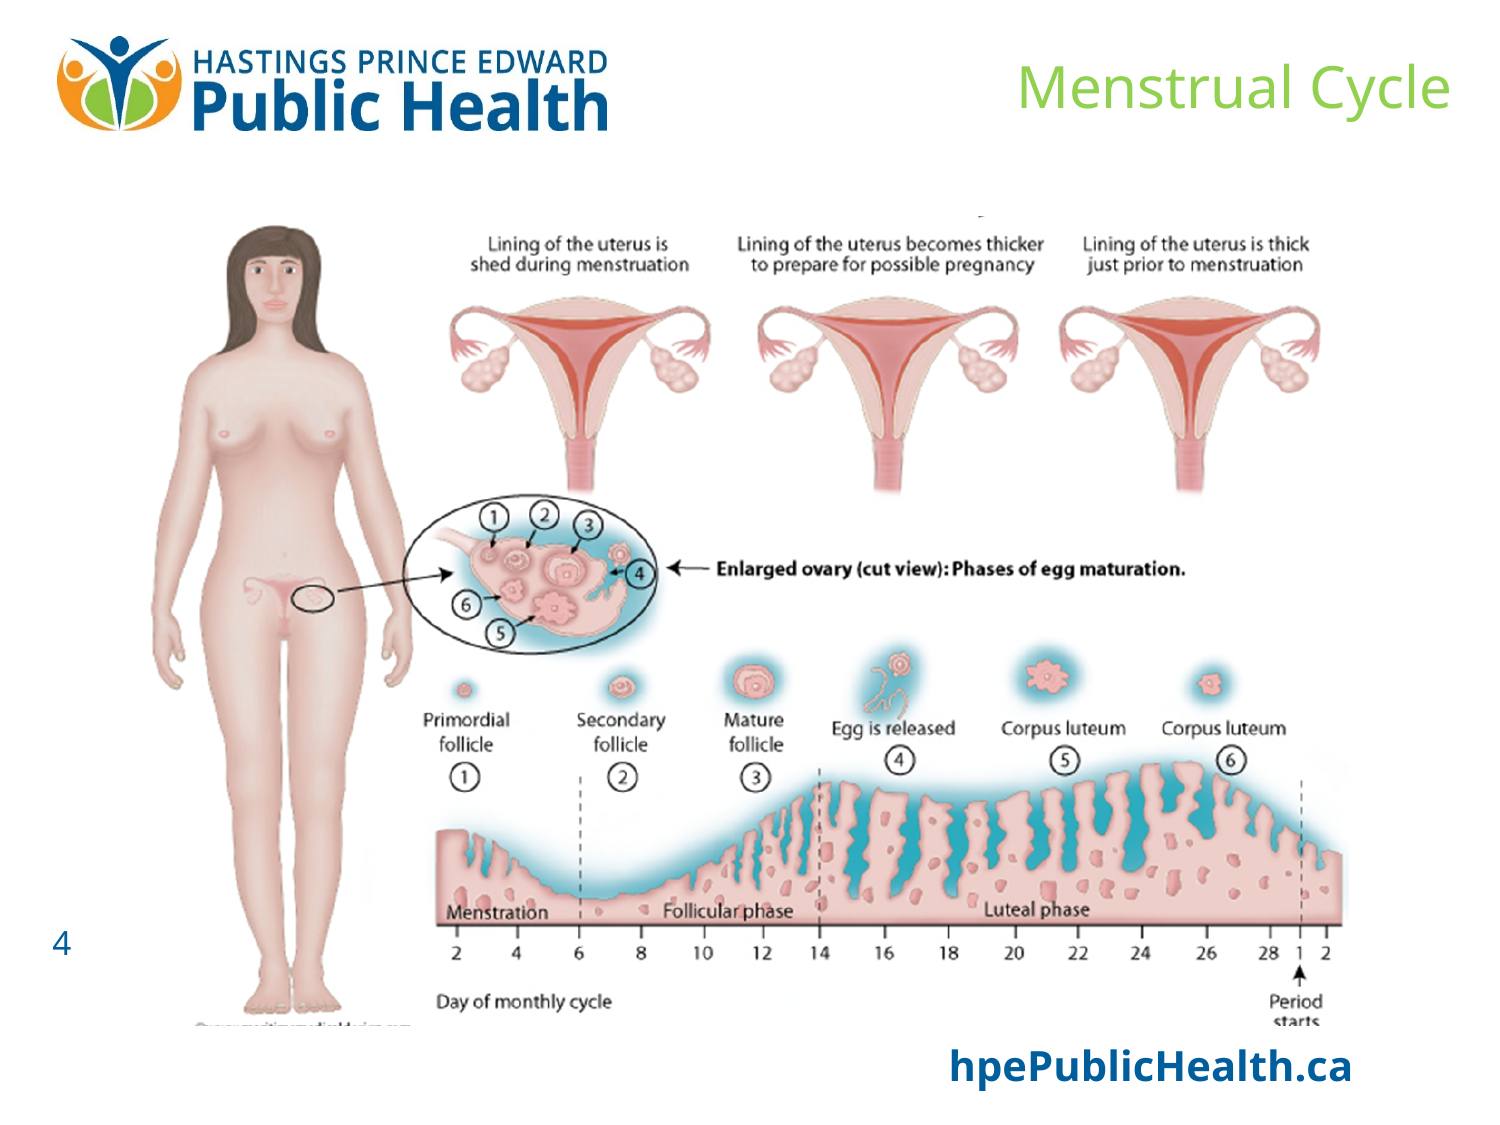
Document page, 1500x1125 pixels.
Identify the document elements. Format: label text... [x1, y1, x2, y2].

picture [57, 36, 607, 131]
slide_number 4 [37, 915, 139, 976]
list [139, 216, 1349, 1027]
title Menstrual Cycle [796, 50, 1467, 148]
